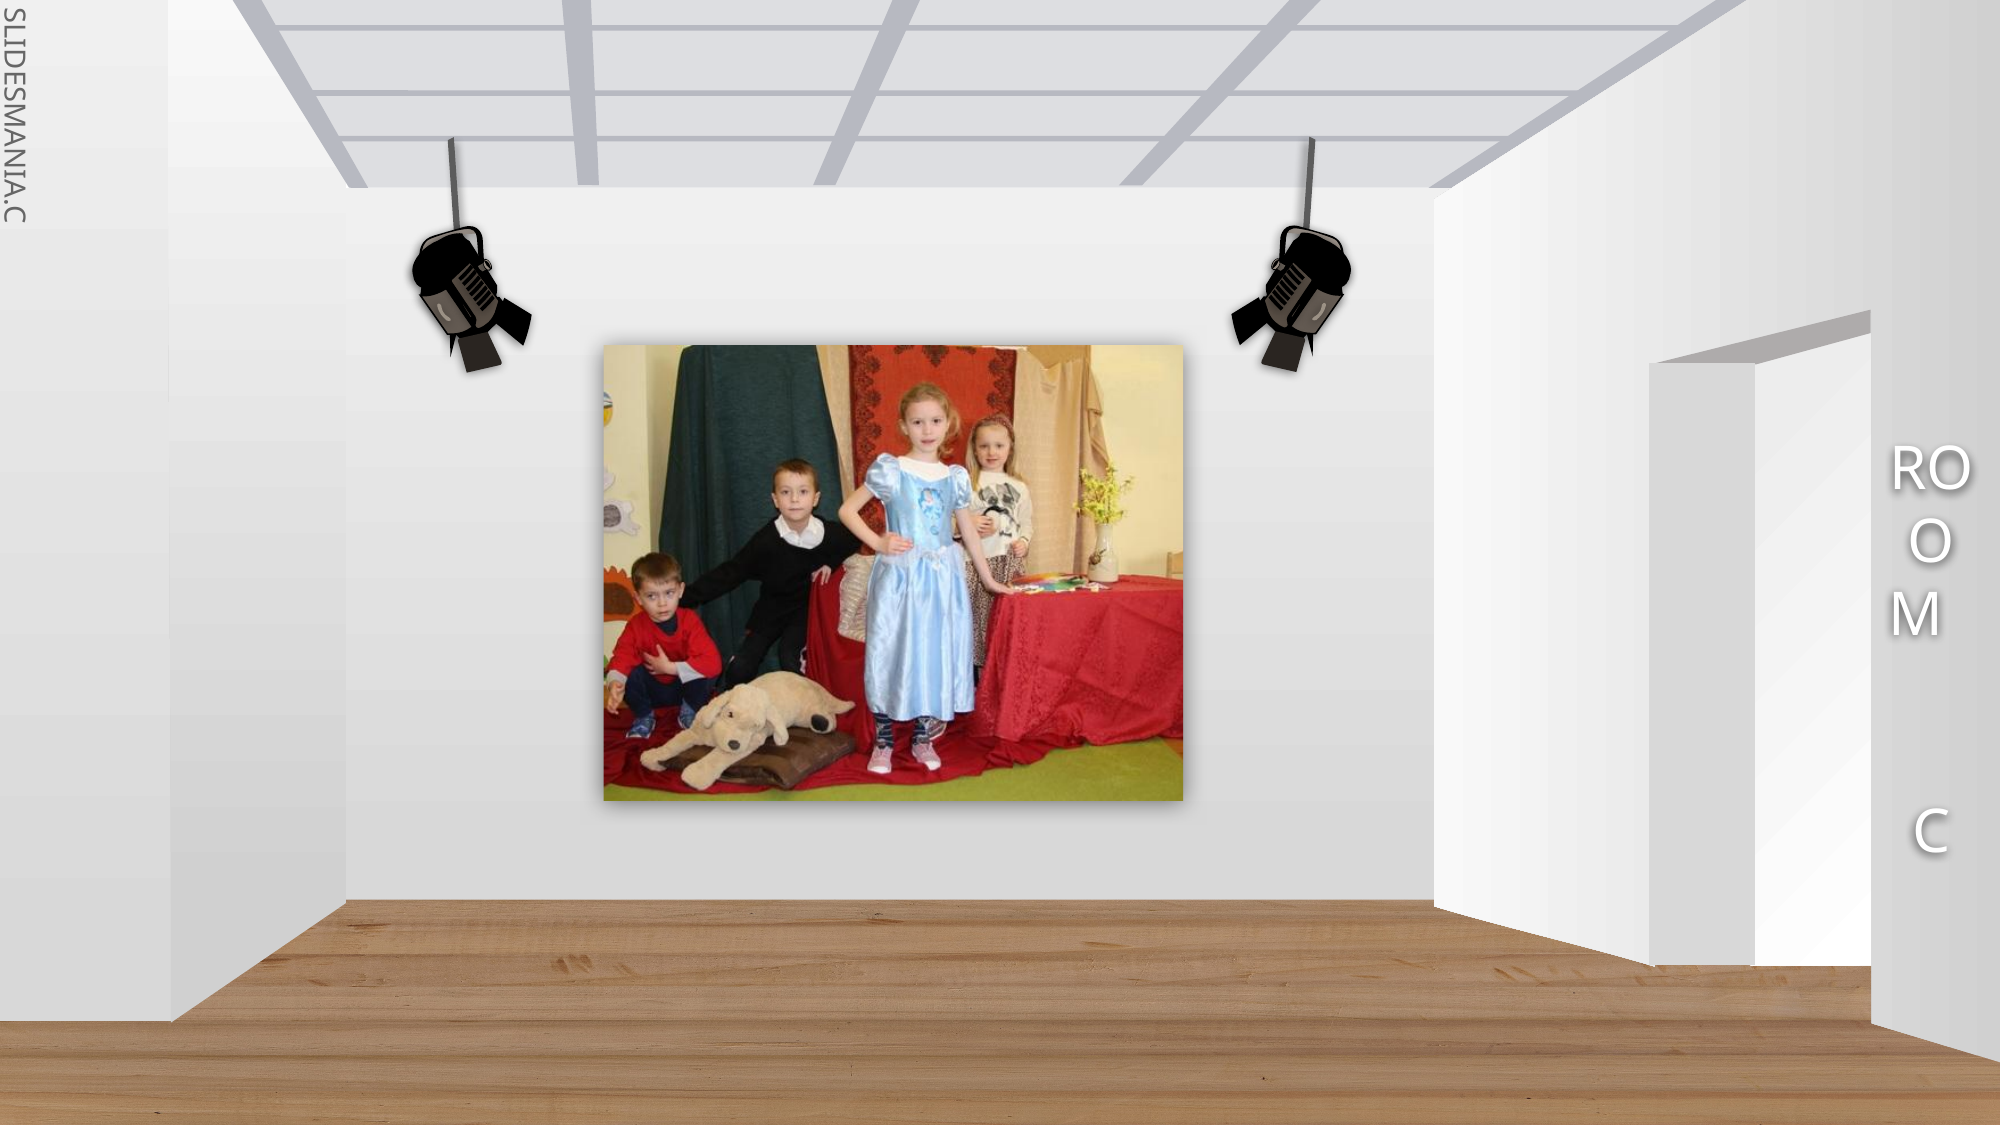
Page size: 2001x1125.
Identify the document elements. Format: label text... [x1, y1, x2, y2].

title ROOM C [1865, 401, 2000, 893]
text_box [1231, 136, 1352, 373]
picture [603, 345, 1184, 801]
picture [0, 900, 2000, 1125]
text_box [411, 136, 533, 373]
text_box [1653, 309, 1870, 1030]
